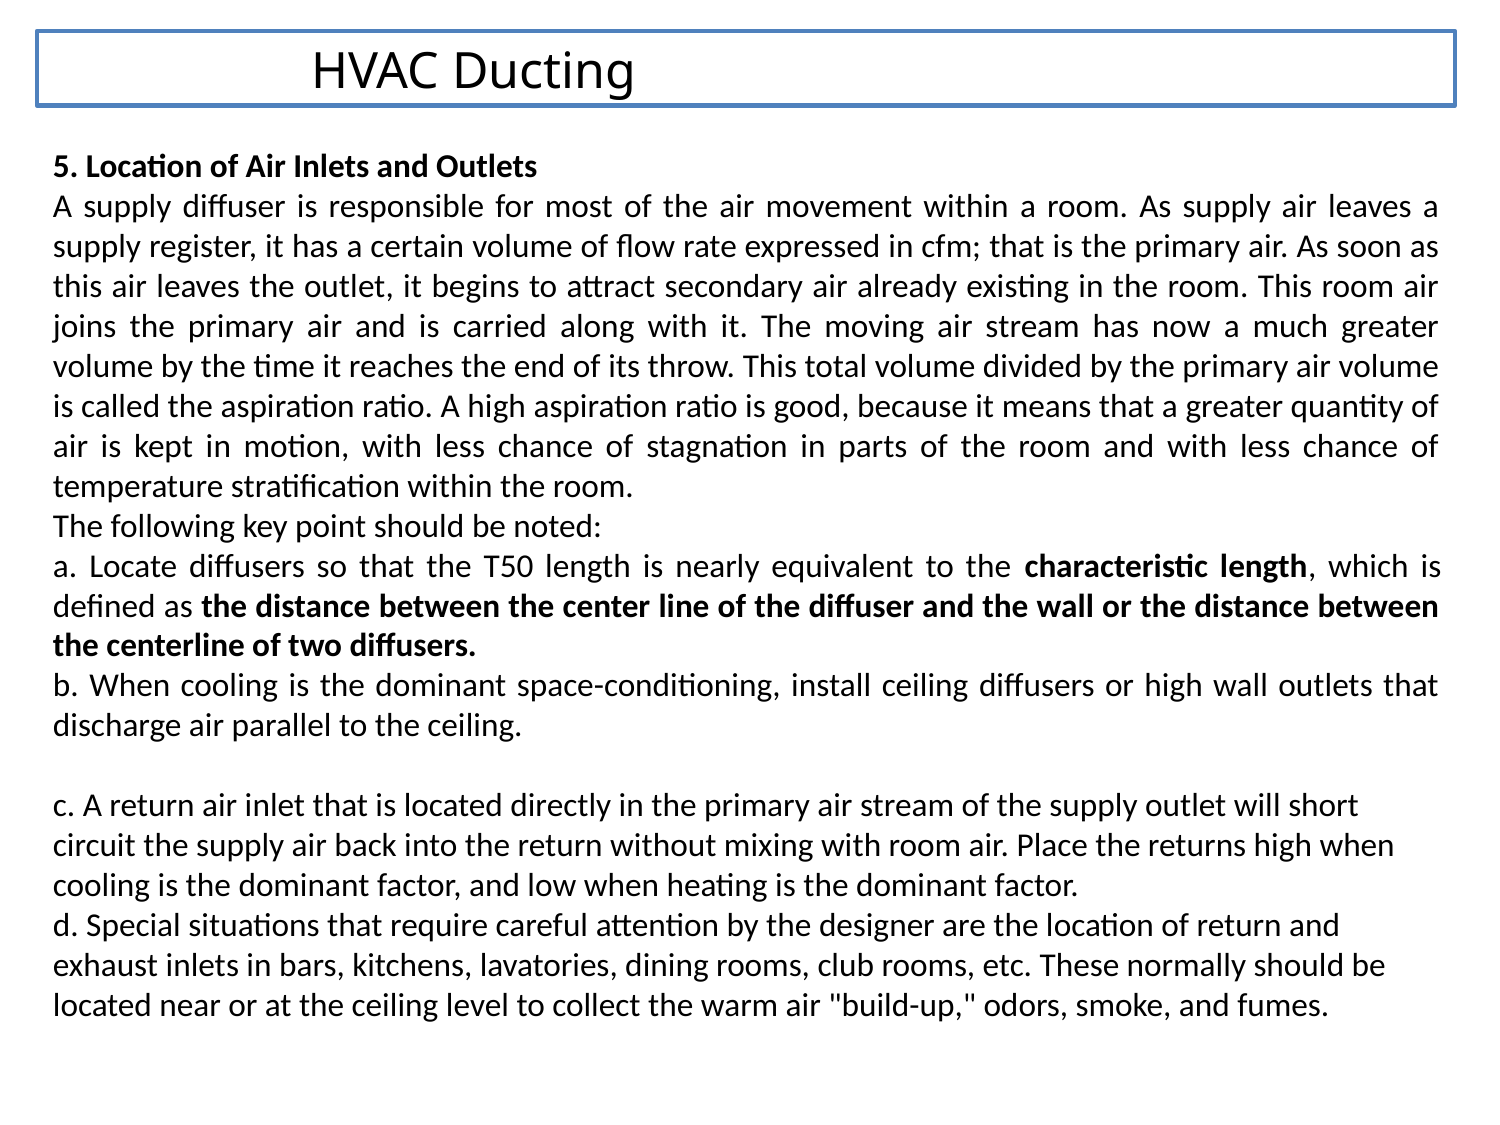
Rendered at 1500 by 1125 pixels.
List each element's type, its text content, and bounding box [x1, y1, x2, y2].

text_box 5. Location of Air Inlets and Outlets A supply diffuser is responsible for most of the air movement within a room. As supply air leaves a supply register, it has a certain volume of flow rate expressed in cfm; that is the primary air. As soon as this air leaves the outlet, it begins to attract secondary air already existing in the room. This room air joins the primary air and is carried along with it. The moving air stream has now a much greater volume by the time it reaches the end of its throw. This total volume divided by the primary air volume is called the aspiration ratio. A high aspiration ratio is good, because it means that a greater quantity of air is kept in motion, with less chance of stagnation in parts of the room and with less chance of temperature stratification within the room. The following key point should be noted: a. Locate diffusers so that the T50 length is nearly equivalent to the characteristic length, which is defined as the distance between the center line of the diffuser and the wall or the distance between the centerline of two diffusers. b. When cooling is the dominant space-conditioning, install ceiling diffusers or high wall outlets that discharge air parallel to the ceiling. c. A return air inlet that is located directly in the primary air stream of the supply outlet will short circuit the supply air back into the return without mixing with room air. Place the returns high when cooling is the dominant factor, and low when heating is the dominant factor. d. Special situations that require careful attention by the designer are the location of return and exhaust inlets in bars, kitchens, lavatories, dining rooms, club rooms, etc. These normally should be located near or at the ceiling level to collect the warm air "build-up," odors, smoke, and fumes. [38, 137, 1457, 1031]
text_box HVAC Ducting [35, 29, 1457, 108]
